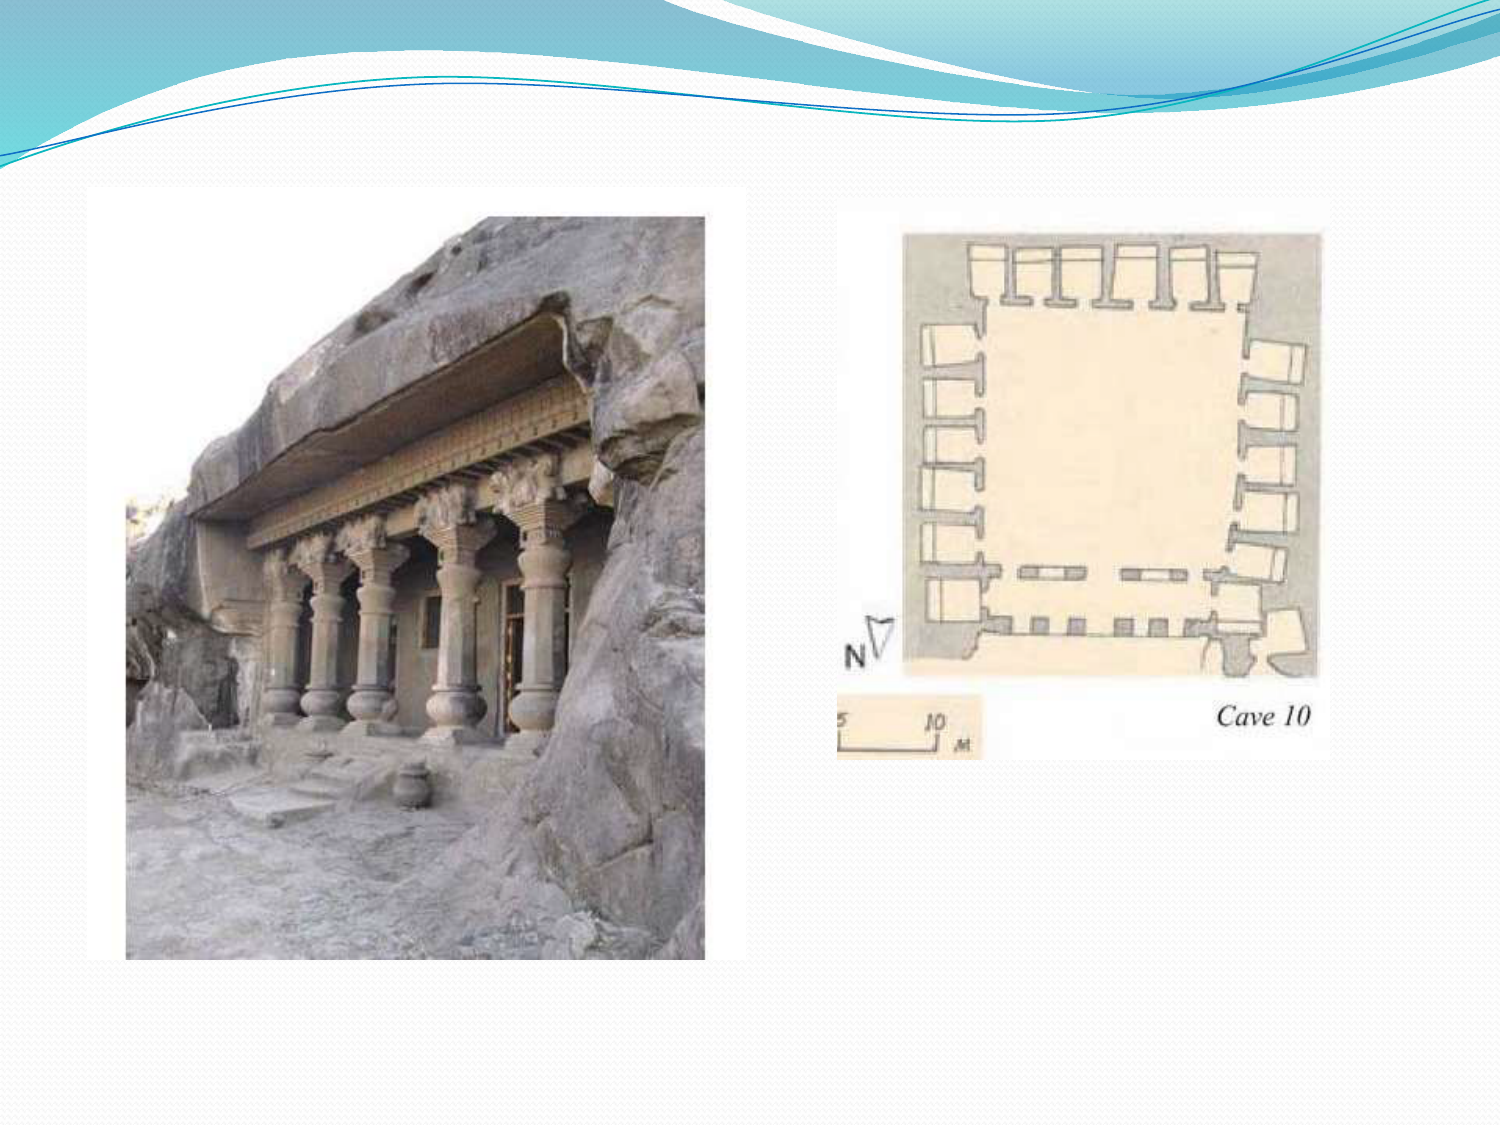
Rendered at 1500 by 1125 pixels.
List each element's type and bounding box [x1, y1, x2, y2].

picture [837, 199, 1330, 760]
list [87, 187, 746, 960]
